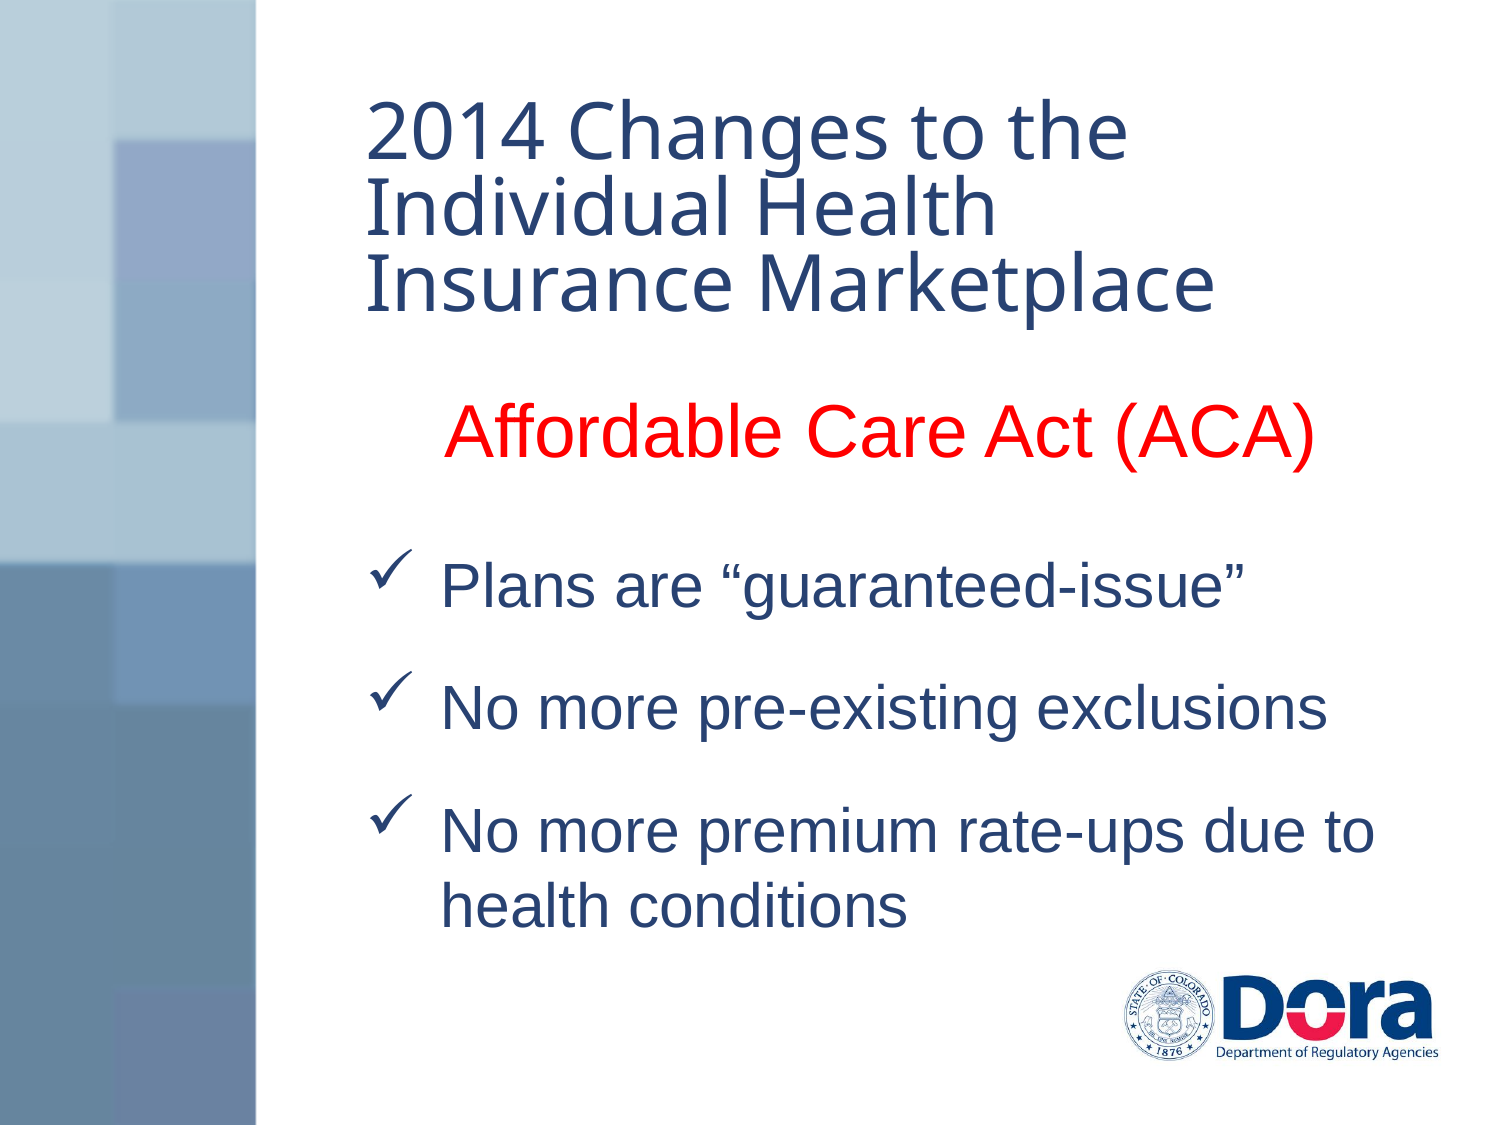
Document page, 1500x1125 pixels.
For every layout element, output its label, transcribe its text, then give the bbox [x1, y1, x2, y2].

picture [0, 0, 1500, 1125]
list Affordable Care Act (ACA) Plans are “guaranteed-issue” No more pre-existing exclusions No more premium rate-ups due to health conditions [349, 374, 1413, 1013]
title 2014 Changes to the Individual Health Insurance Marketplace [349, 49, 1401, 374]
